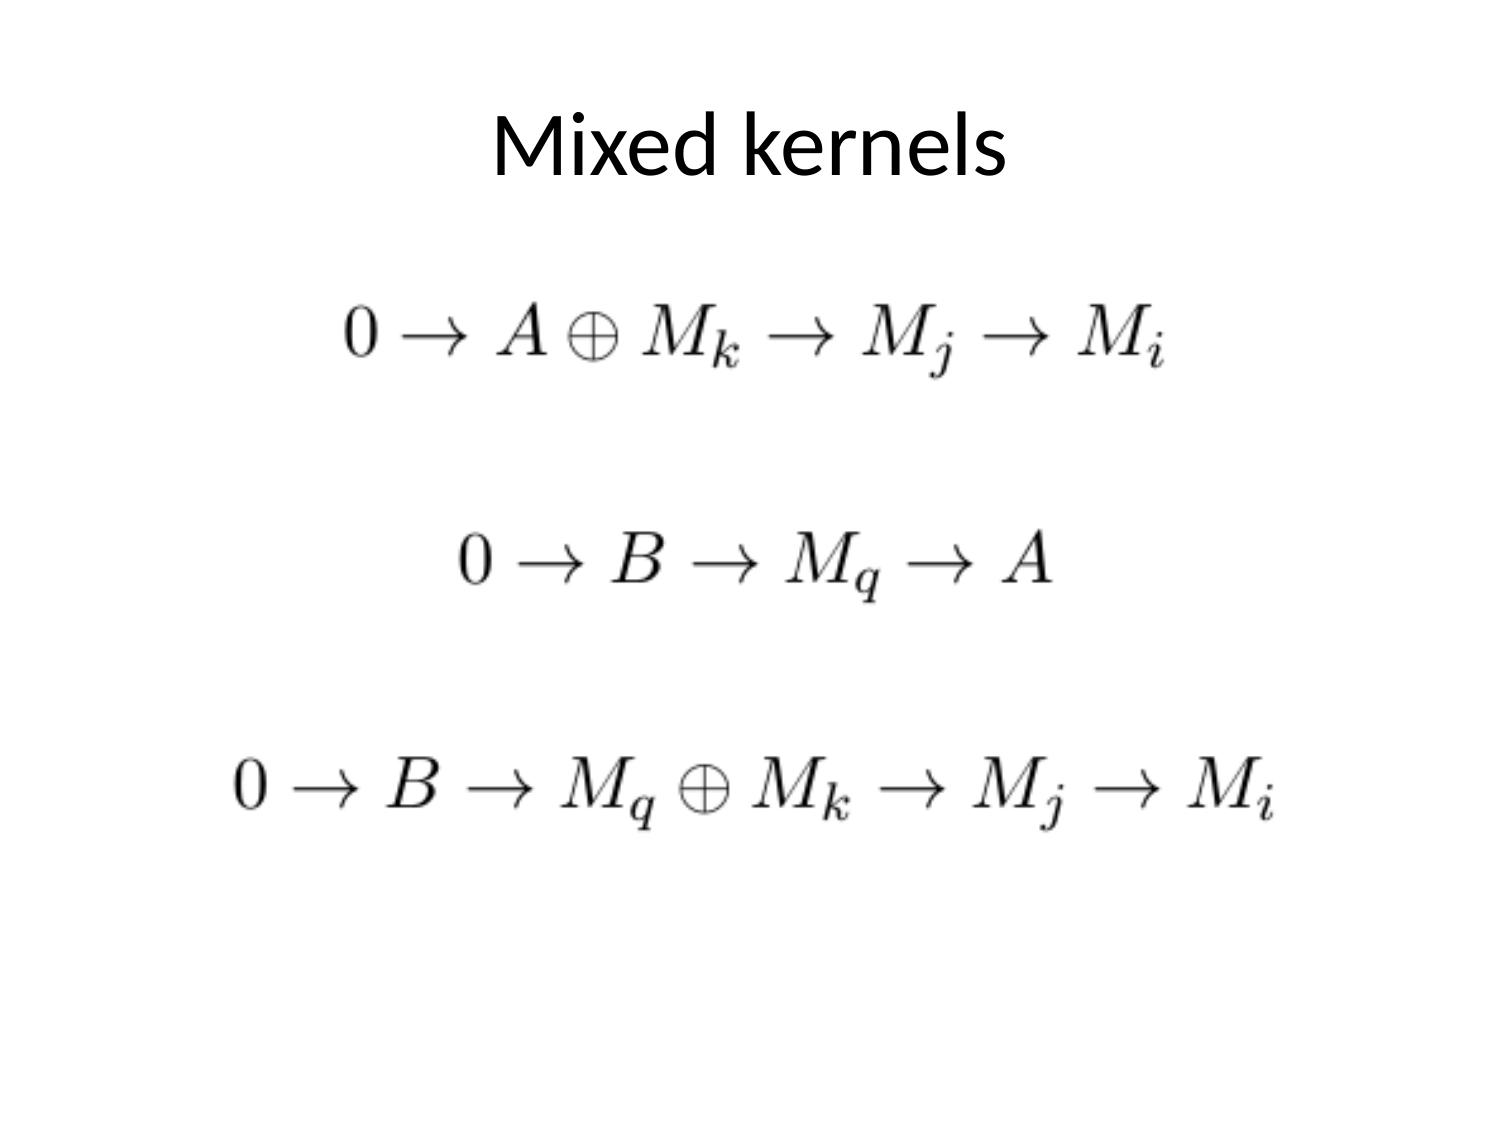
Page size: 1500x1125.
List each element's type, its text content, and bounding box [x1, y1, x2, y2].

picture [170, 262, 1291, 847]
title Mixed kernels [75, 45, 1425, 233]
